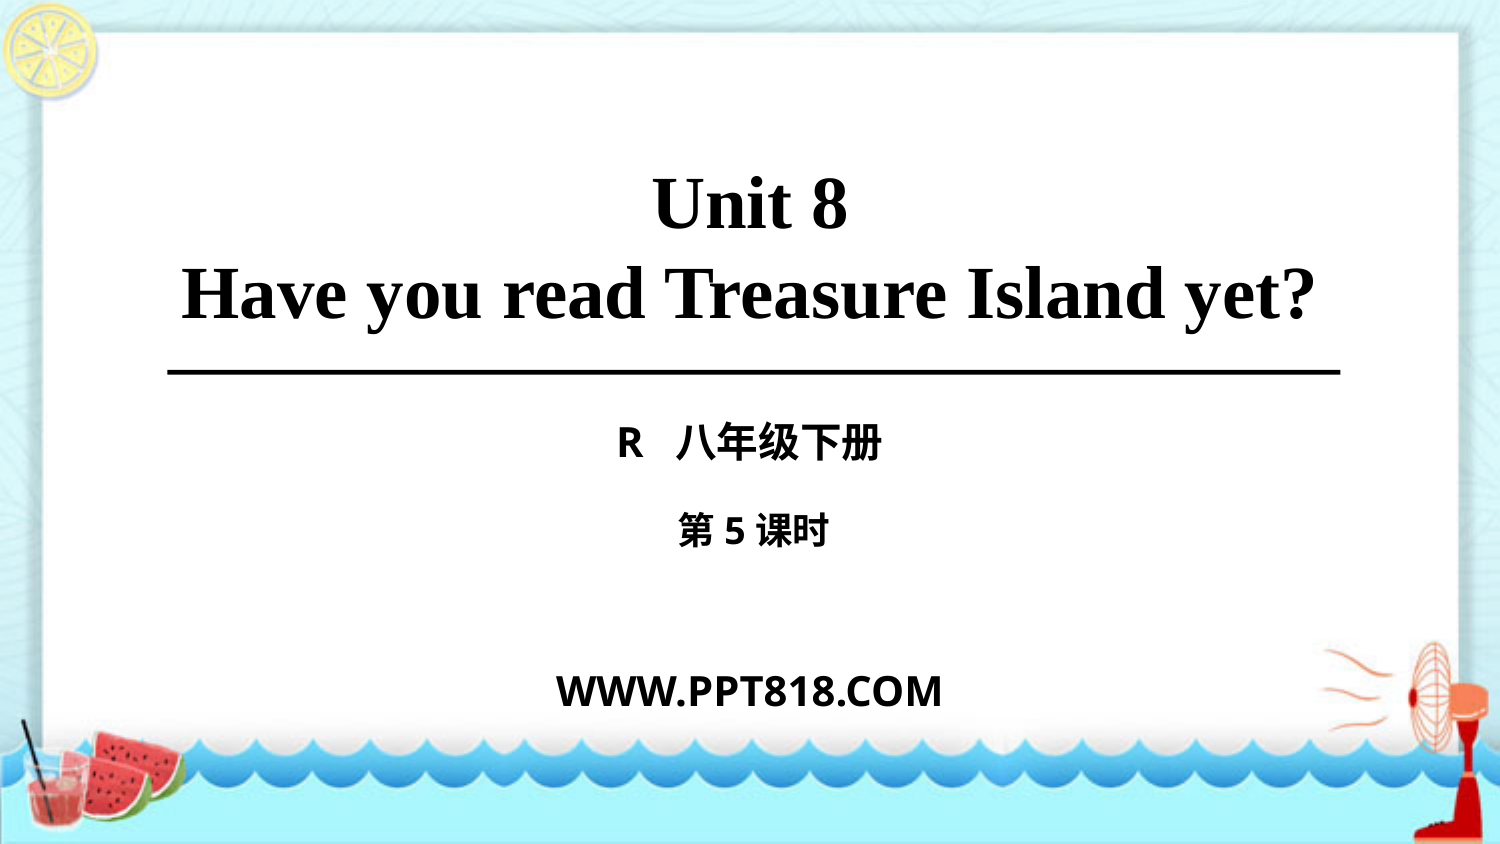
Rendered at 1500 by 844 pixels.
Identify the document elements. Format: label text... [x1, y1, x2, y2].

text_box WWW.PPT818.COM [0, 652, 1500, 777]
text_box Unit 8 Have you read Treasure Island yet? [0, 146, 1500, 341]
text_box 第5课时 [663, 499, 845, 560]
picture [0, 341, 1500, 652]
picture [0, 0, 1500, 146]
picture [0, 777, 1500, 844]
text_box R 八年级下册 [543, 407, 957, 473]
